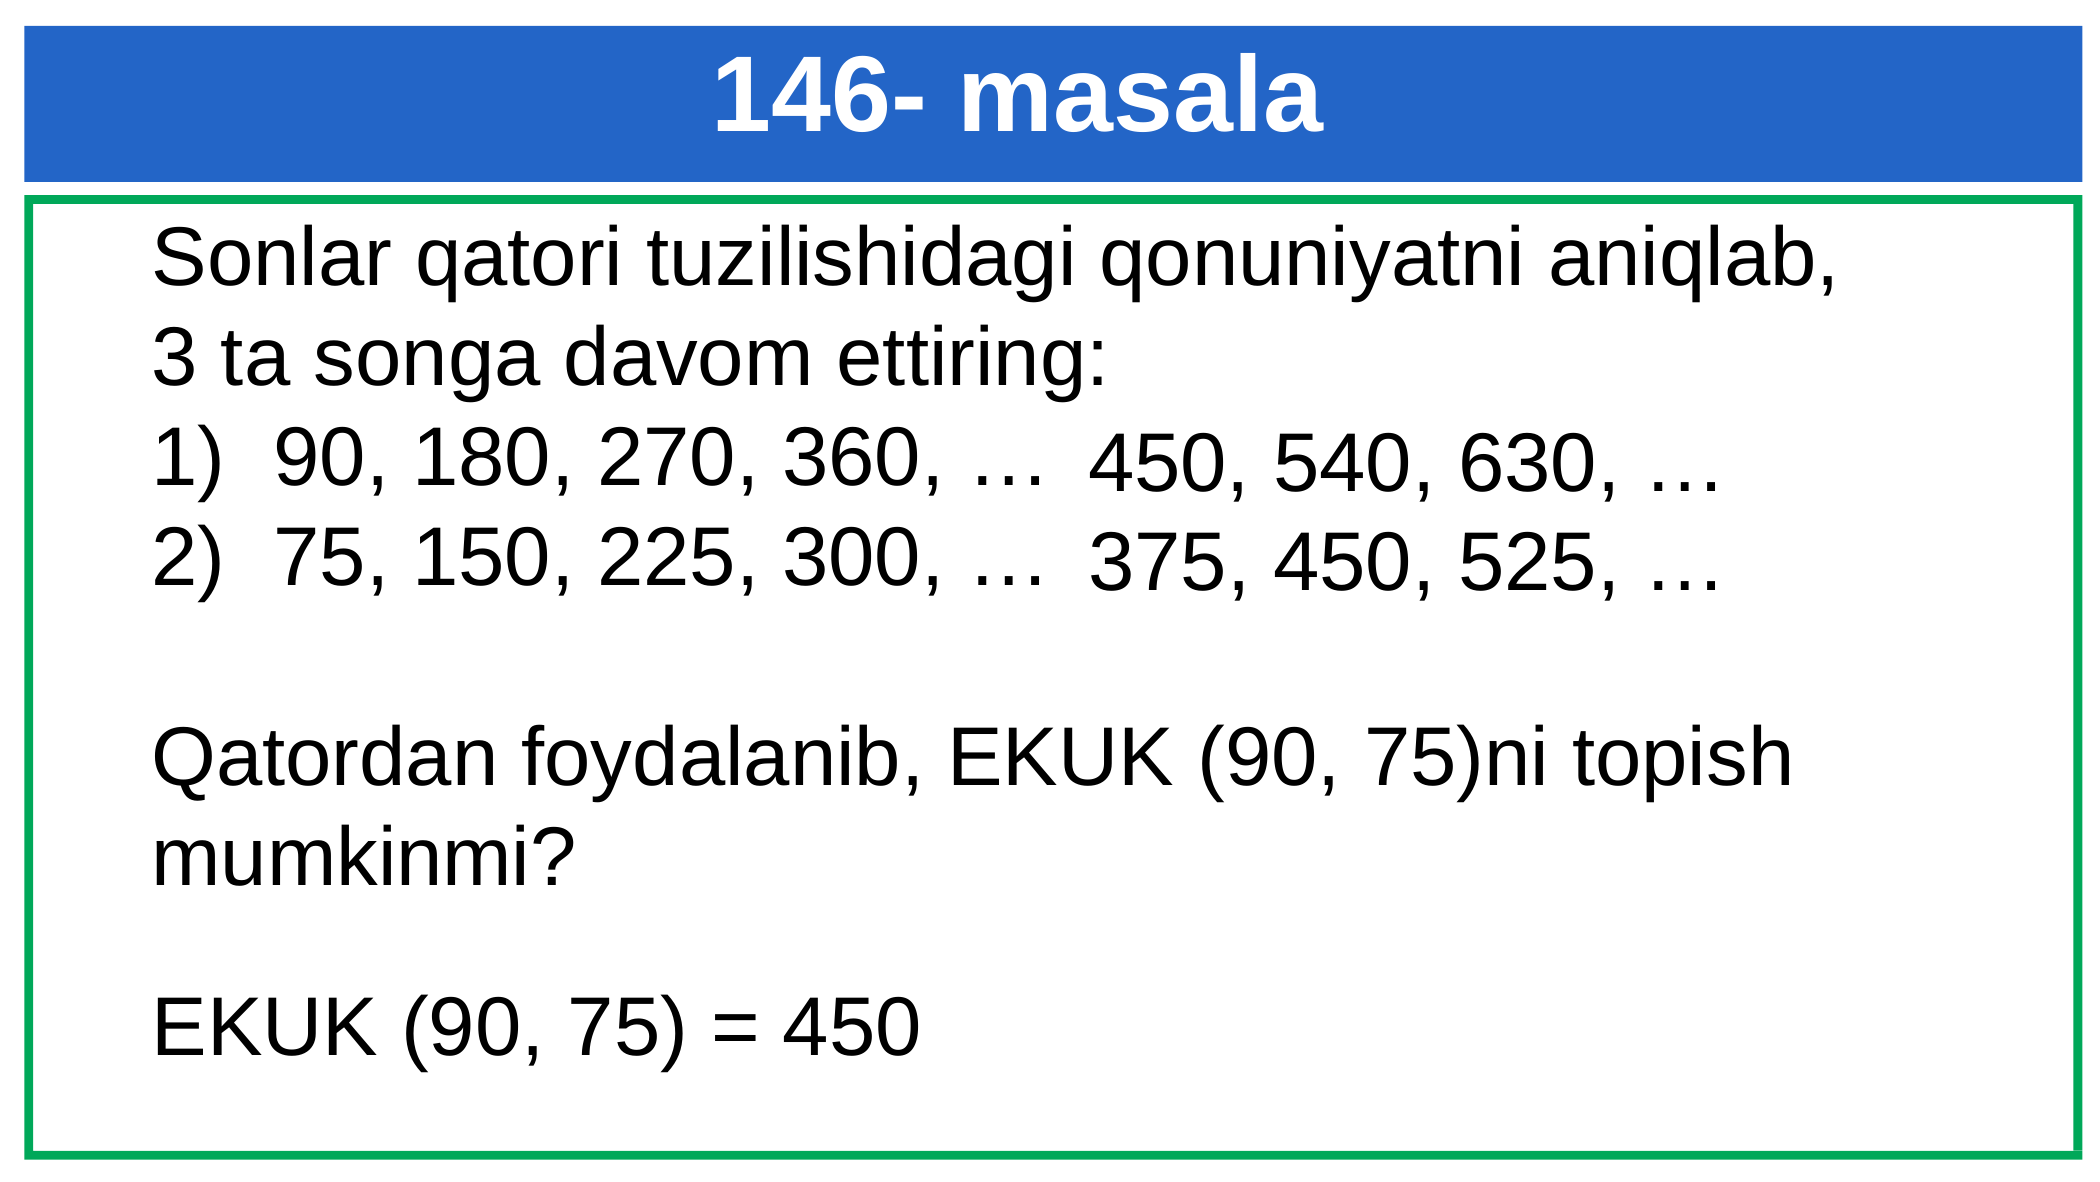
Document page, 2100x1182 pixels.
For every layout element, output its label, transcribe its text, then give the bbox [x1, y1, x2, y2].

text_box 450, 540, 630, … [1073, 400, 1759, 499]
text_box 375, 450, 525, … [1073, 499, 1771, 615]
title 146- masala [542, 23, 1494, 195]
text_box Sonlar qatori tuzilishidagi qonuniyatni aniqlab, 3 ta songa davom ettiring: 90, 180, 270, 360, … 75, 150, 225, 300, … Qatordan foydalanib, EKUK (90, 75)ni topish mumkinmi? EKUK (90, 75) = 450 [136, 195, 2097, 1080]
